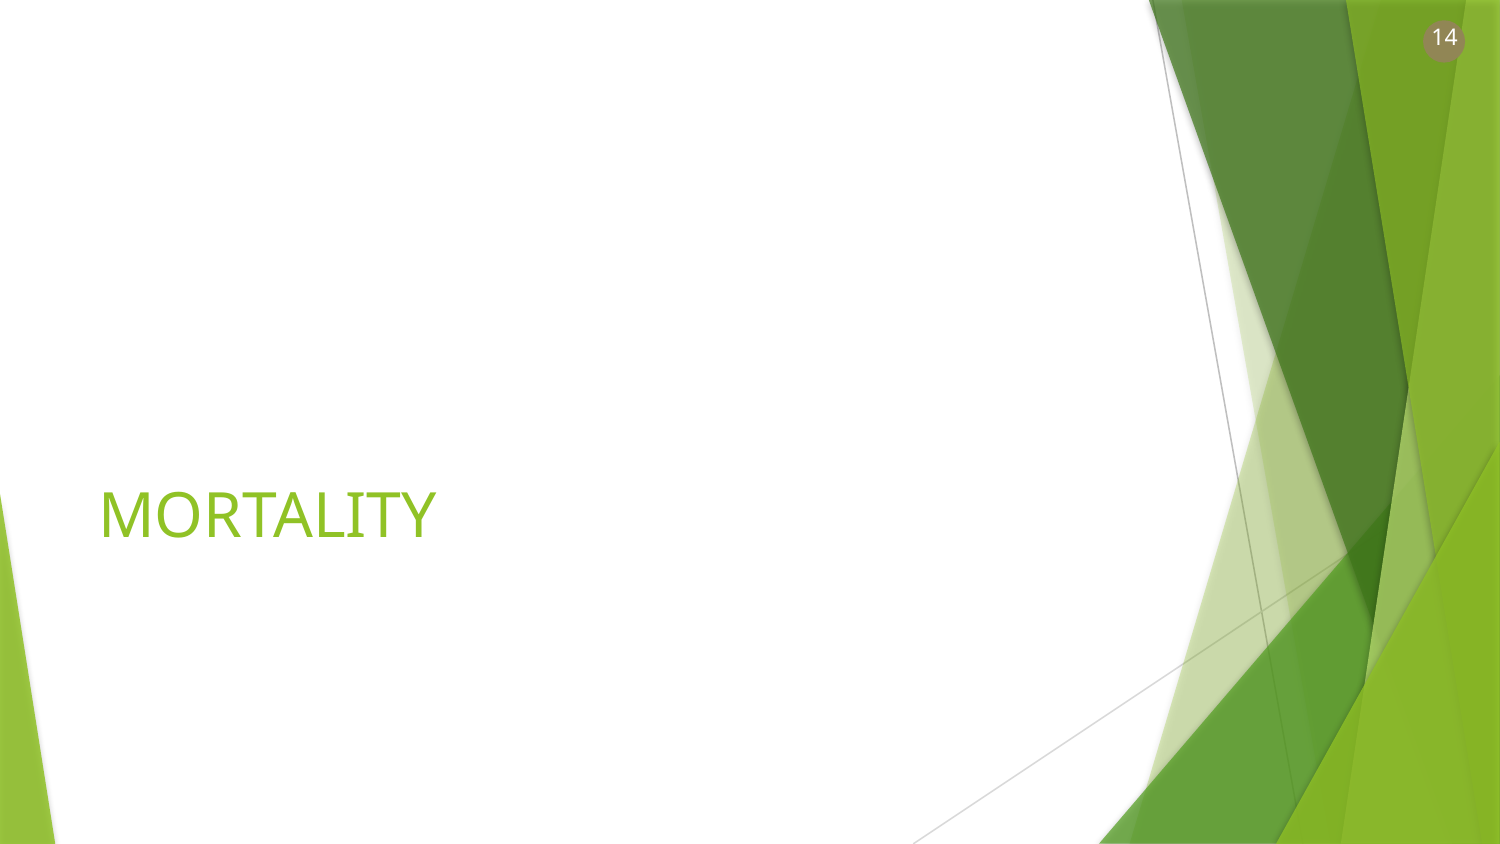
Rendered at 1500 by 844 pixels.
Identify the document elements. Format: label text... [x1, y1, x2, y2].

title MORTALITY [83, 332, 1141, 557]
